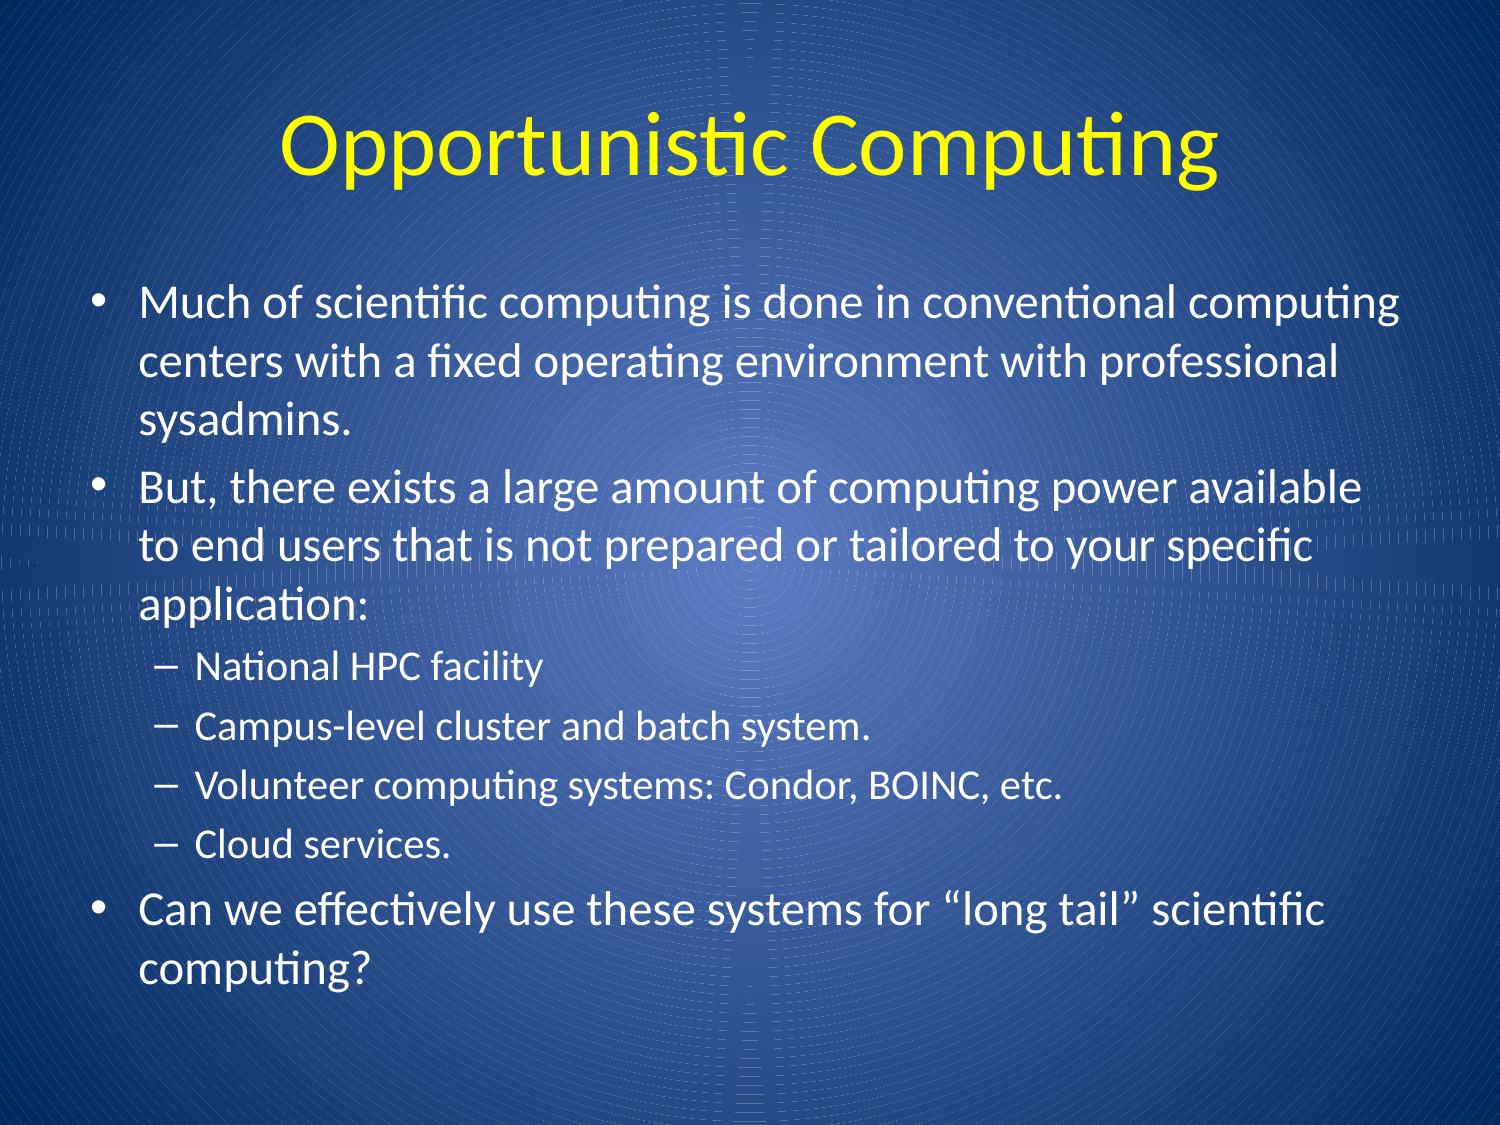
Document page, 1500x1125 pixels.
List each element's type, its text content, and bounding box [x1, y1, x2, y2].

list Much of scientific computing is done in conventional computing centers with a fixed operating environment with professional sysadmins. But, there exists a large amount of computing power available to end users that is not prepared or tailored to your specific application: National HPC facility Campus-level cluster and batch system. Volunteer computing systems: Condor, BOINC, etc. Cloud services. Can we effectively use these systems for “long tail” scientific computing? [74, 262, 1426, 1006]
title Opportunistic Computing [74, 44, 1426, 233]
